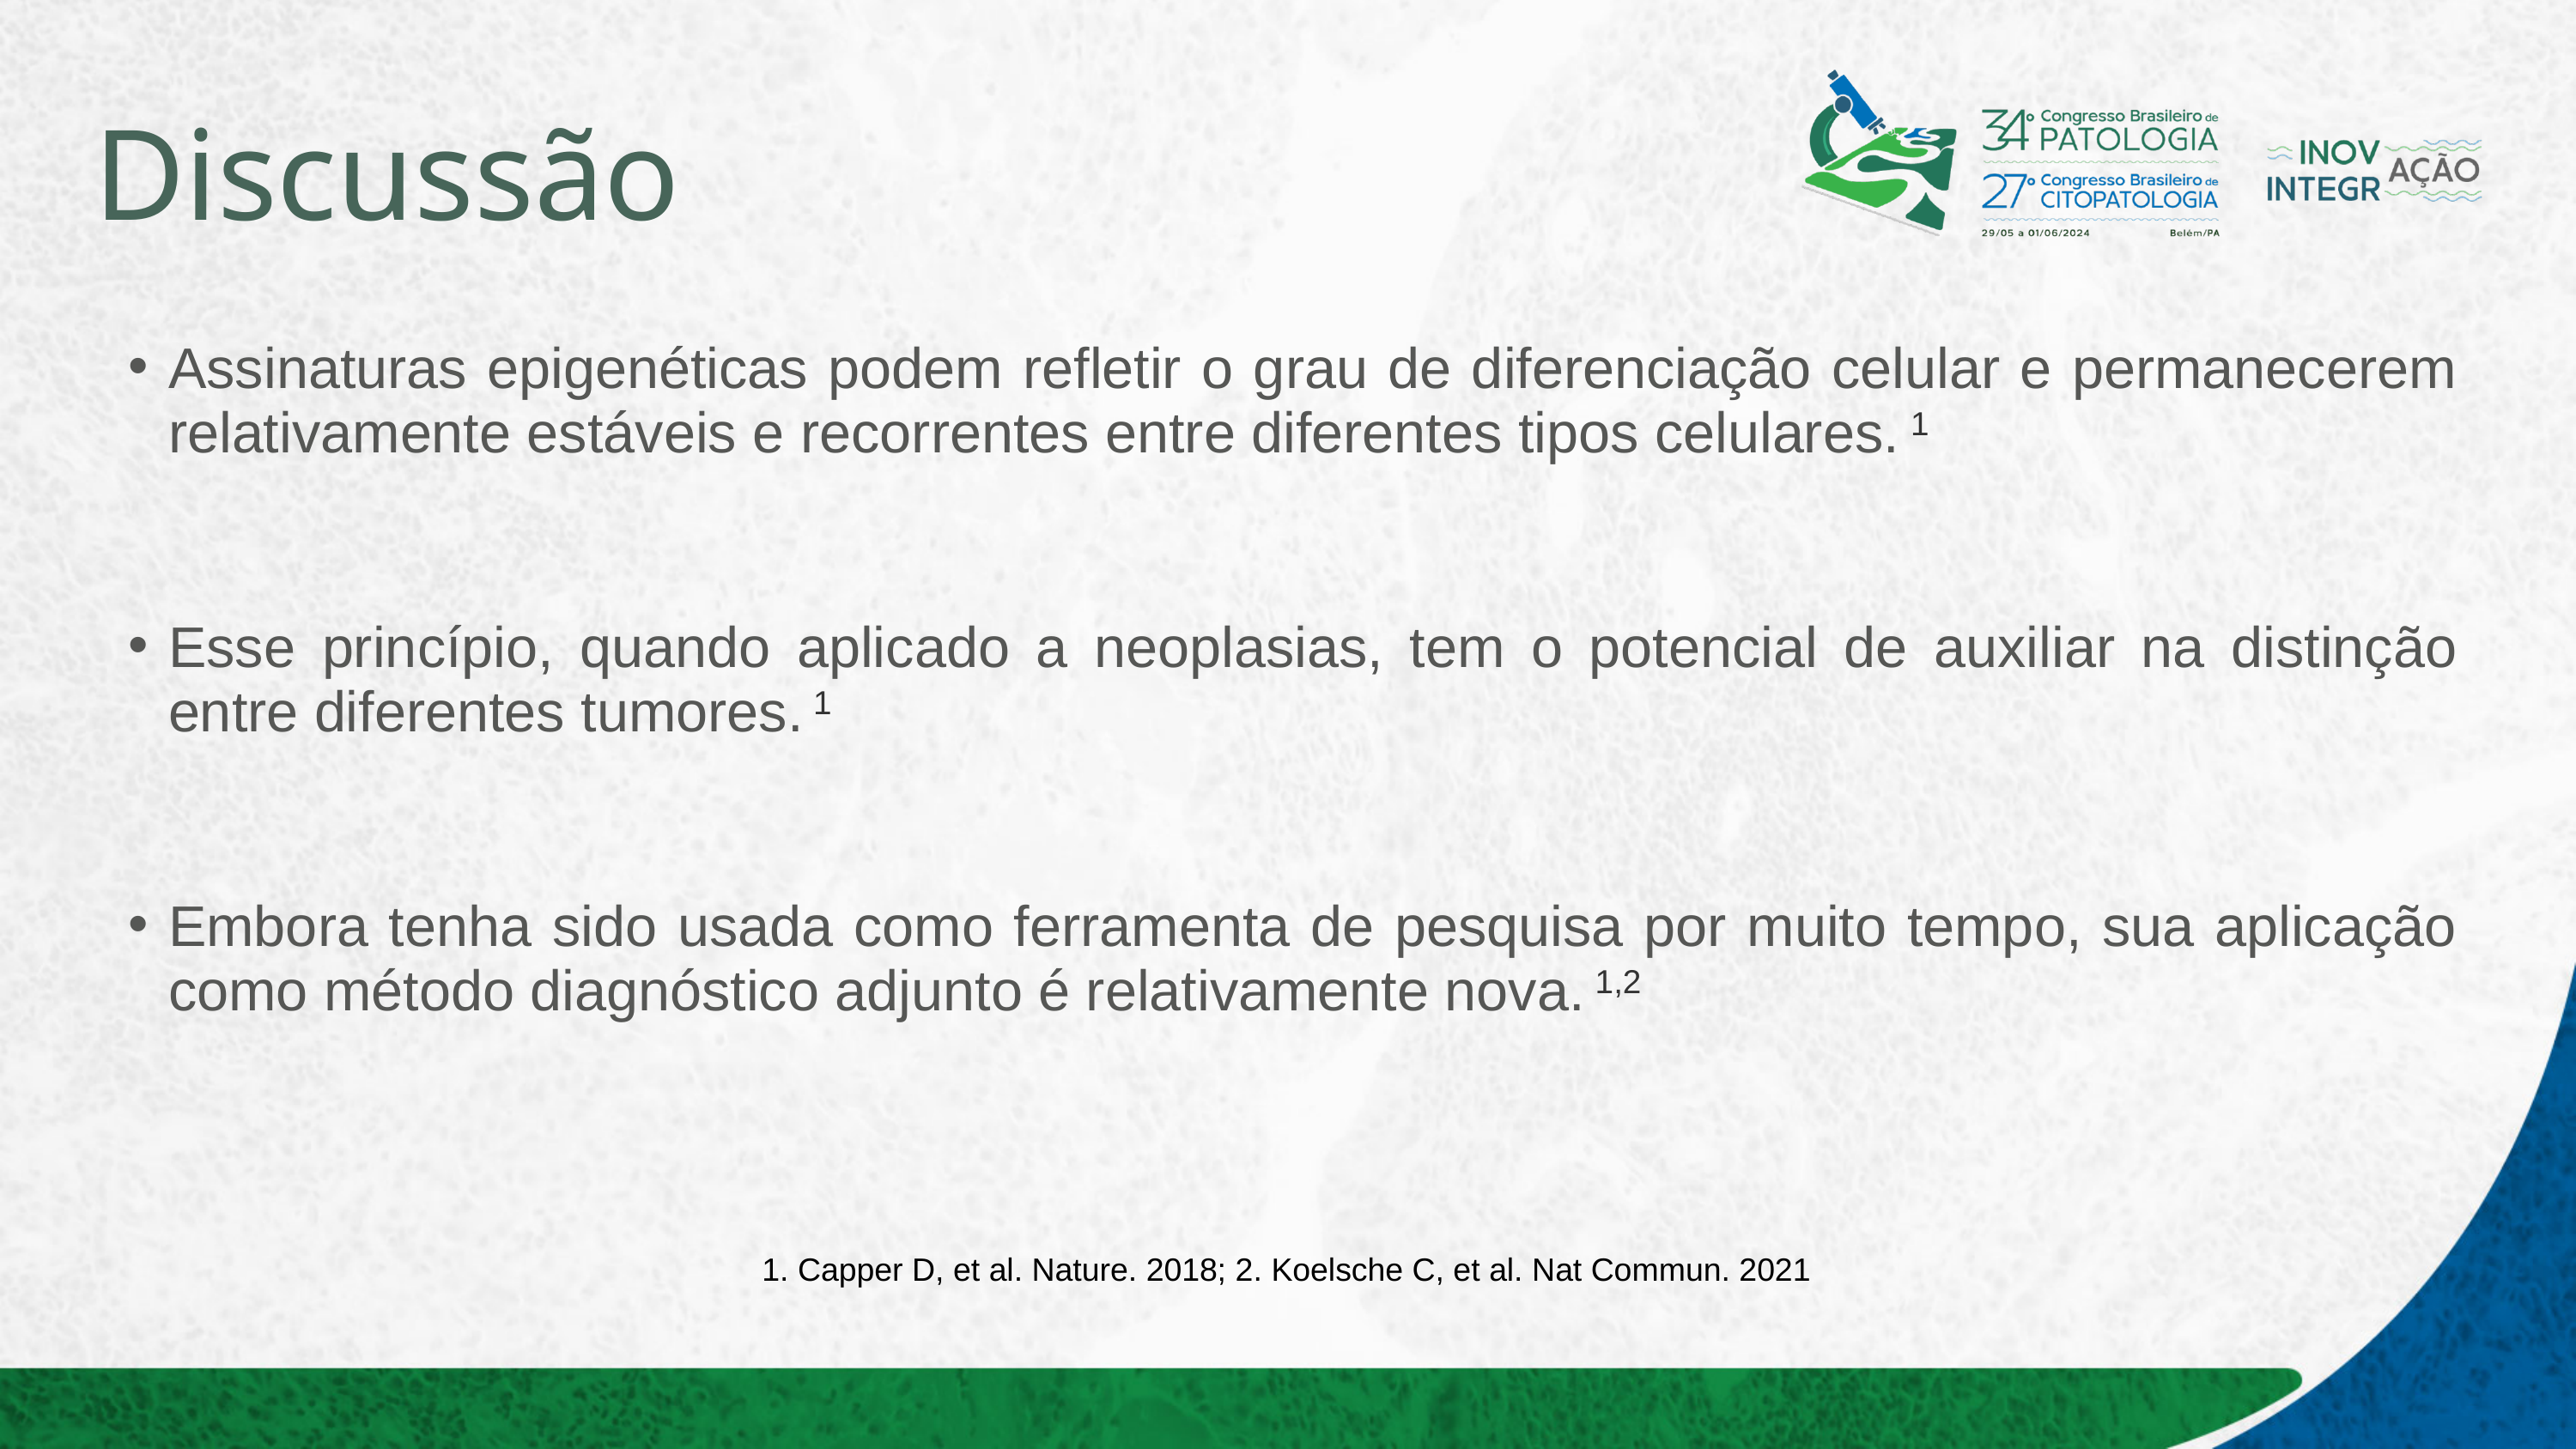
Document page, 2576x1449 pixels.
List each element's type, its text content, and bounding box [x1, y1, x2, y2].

picture [0, 0, 2576, 1449]
text_box 1. Capper D, et al. Nature. 2018; 2. Koelsche C, et al. Nat Commun. 2021 [749, 1243, 1838, 1294]
title Discussão [81, 73, 1724, 246]
list Assinaturas epigenéticas podem refletir o grau de diferenciação celular e permanecerem relativamente estáveis e recorrentes entre diferentes tipos celulares. 1 Esse princípio, quando aplicado a neoplasias, tem o potencial de auxiliar na distinção entre diferentes tumores. 1 Embora tenha sido usada como ferramenta de pesquisa por muito tempo, sua aplicação como método diagnóstico adjunto é relativamente nova. 1,2 [115, 329, 2472, 1211]
